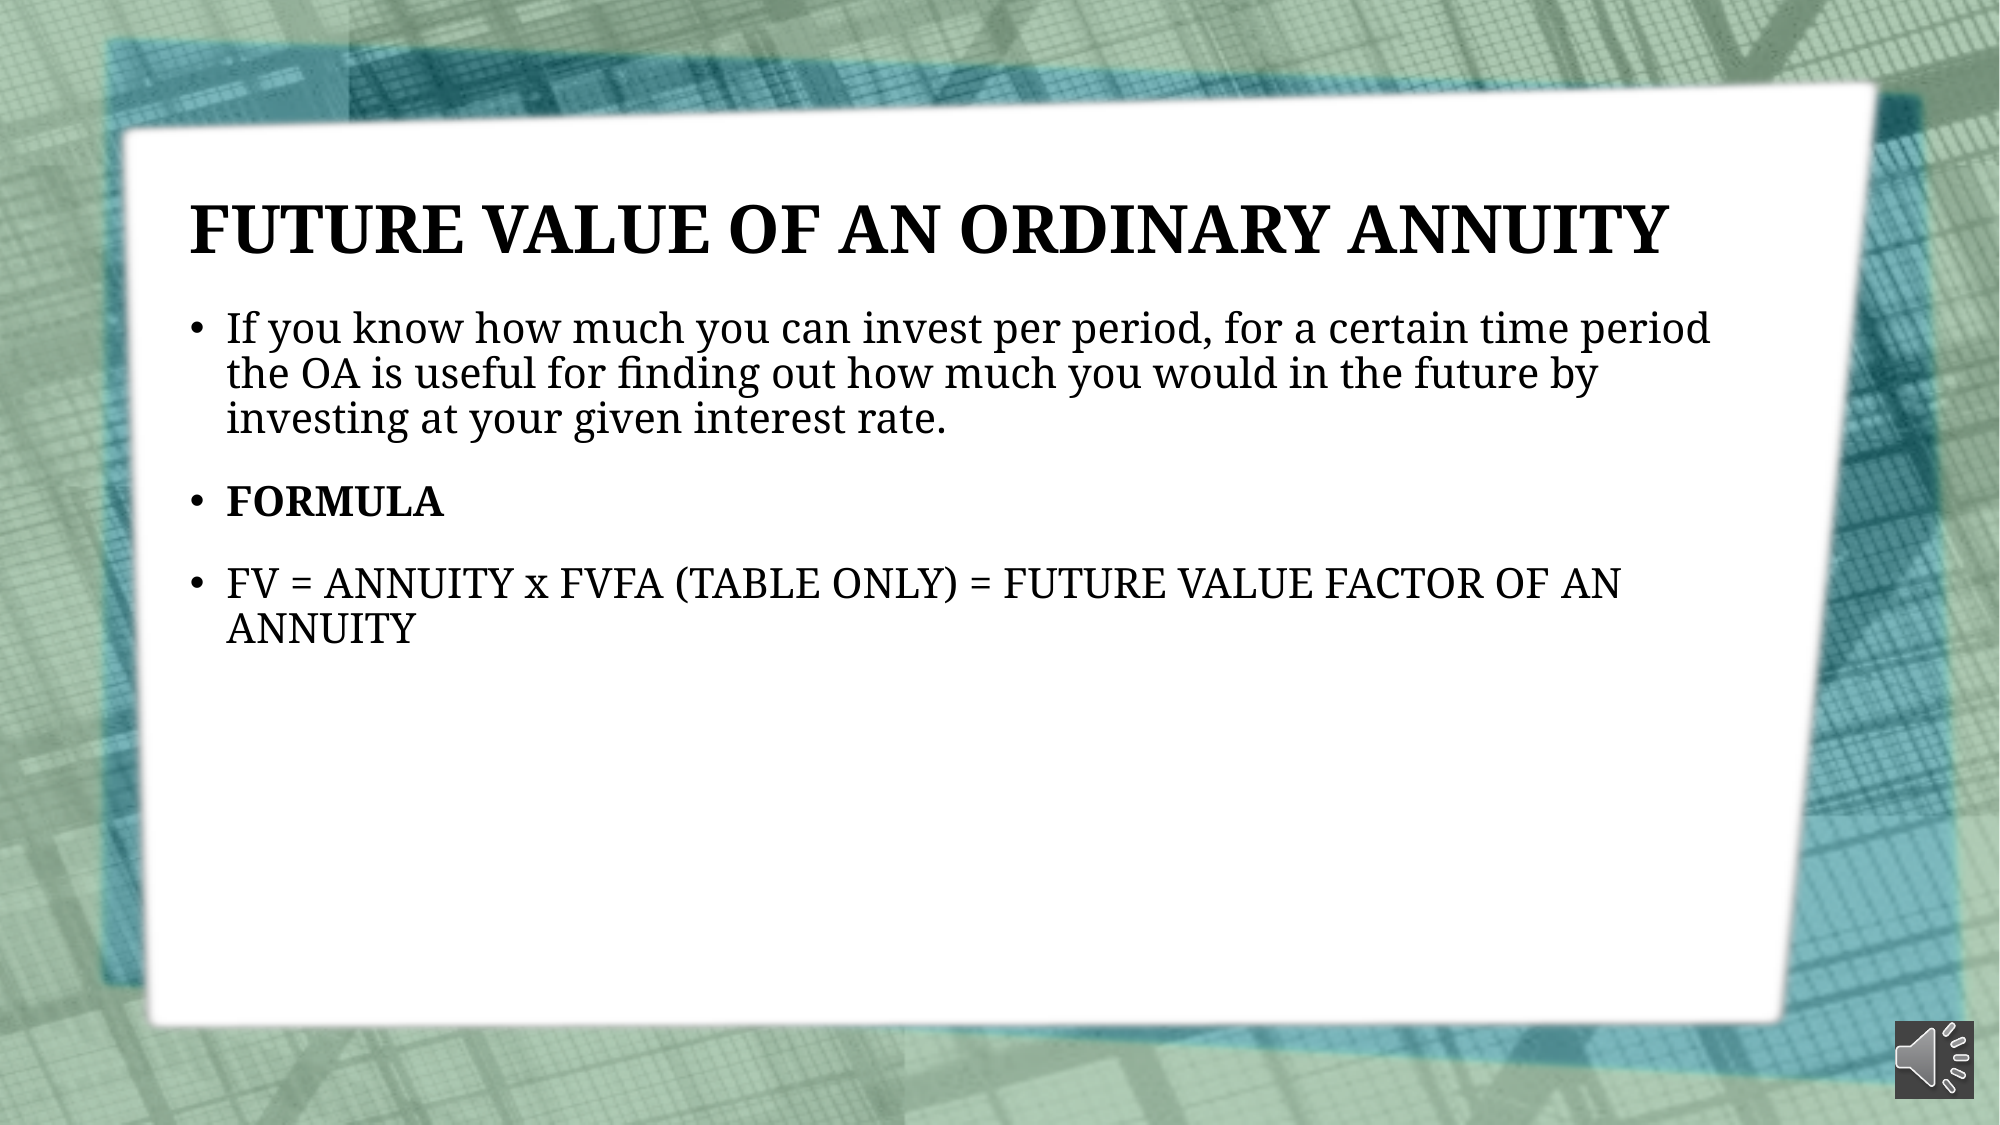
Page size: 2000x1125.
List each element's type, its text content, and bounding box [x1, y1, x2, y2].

picture [0, 0, 2000, 1125]
list If you know how much you can invest per period, for a certain time period the OA is useful for finding out how much you would in the future by investing at your given interest rate. FORMULA FV = ANNUITY x FVFA (TABLE ONLY) = FUTURE VALUE FACTOR OF AN ANNUITY [174, 299, 1750, 988]
title FUTURE VALUE OF AN ORDINARY ANNUITY [174, 87, 1750, 275]
